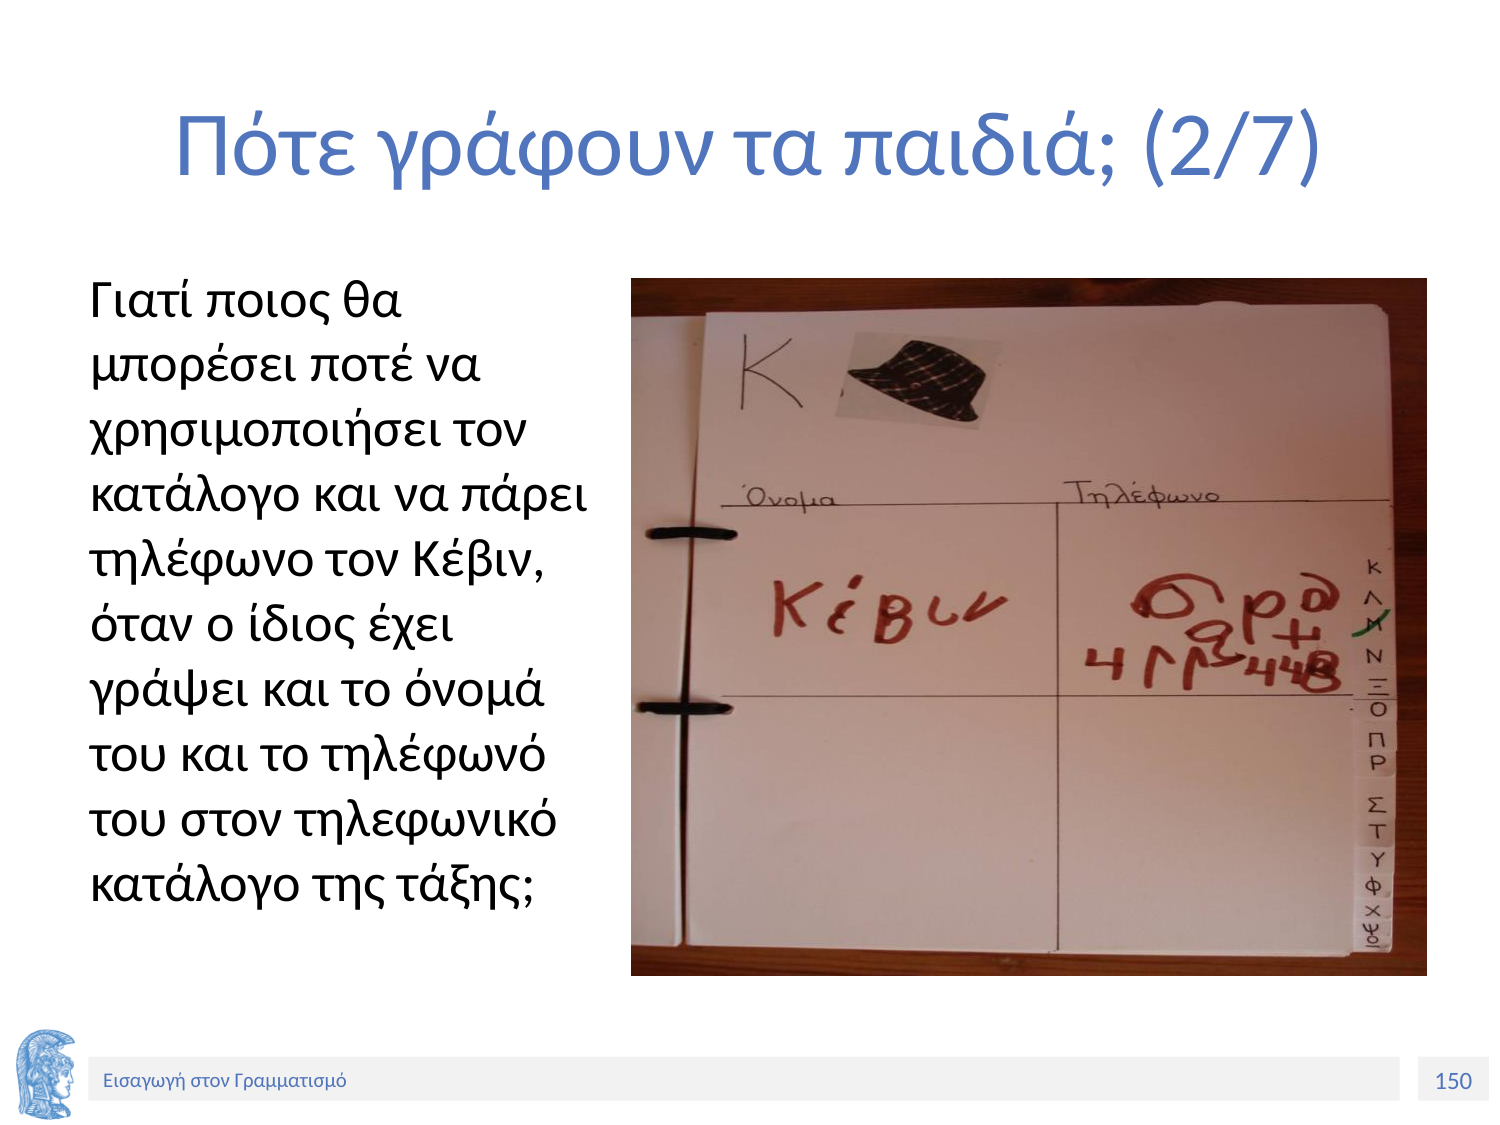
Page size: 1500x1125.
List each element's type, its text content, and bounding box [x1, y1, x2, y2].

list Γιατί ποιος θα μπορέσει ποτέ να χρησιμοποιήσει τον κατάλογο και να πάρει τηλέφωνο τον Κέβιν, όταν ο ίδιος έχει γράψει και το όνομά του και το τηλέφωνό του στον τηλεφωνικό κατάλογο της τάξης; [75, 255, 609, 1012]
picture [9, 1026, 81, 1120]
title Πότε γράφουν τα παιδιά; (2/7) [75, 44, 1425, 233]
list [631, 278, 1427, 977]
